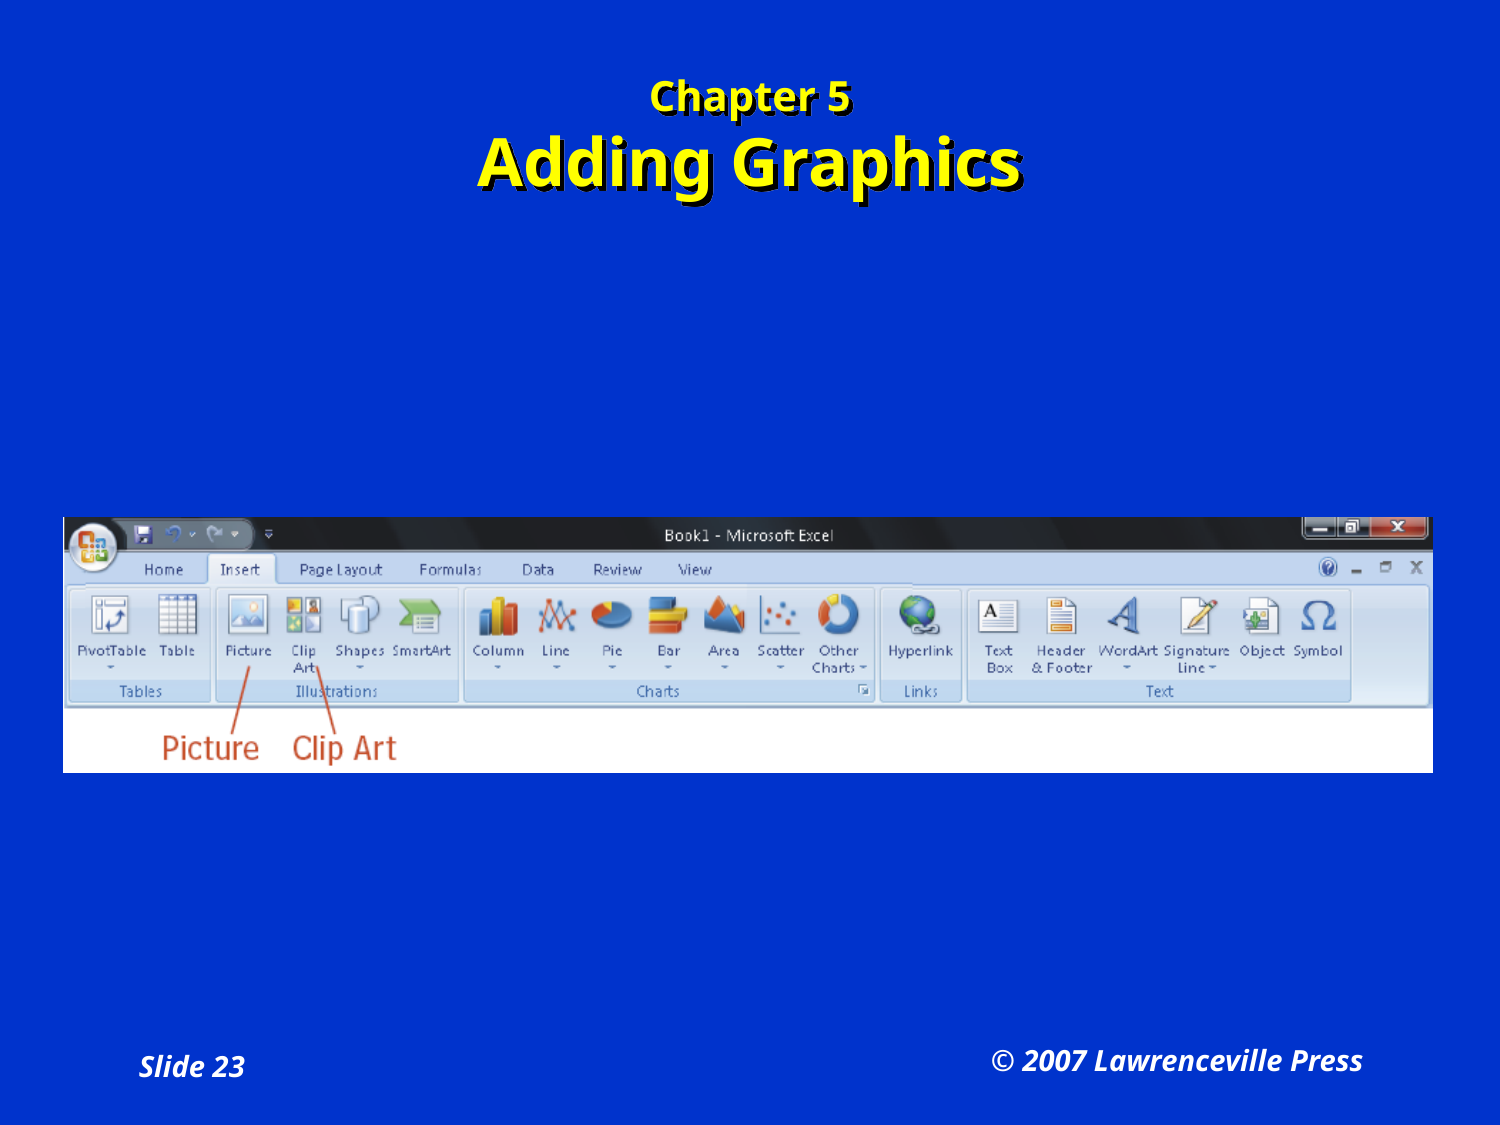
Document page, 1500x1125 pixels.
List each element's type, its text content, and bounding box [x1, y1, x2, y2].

picture [63, 517, 1433, 774]
slide_number Slide 23 [123, 1040, 474, 1092]
footer © 2007 Lawrenceville Press [885, 1036, 1380, 1091]
title Chapter 5 Adding Graphics [112, 62, 1388, 293]
